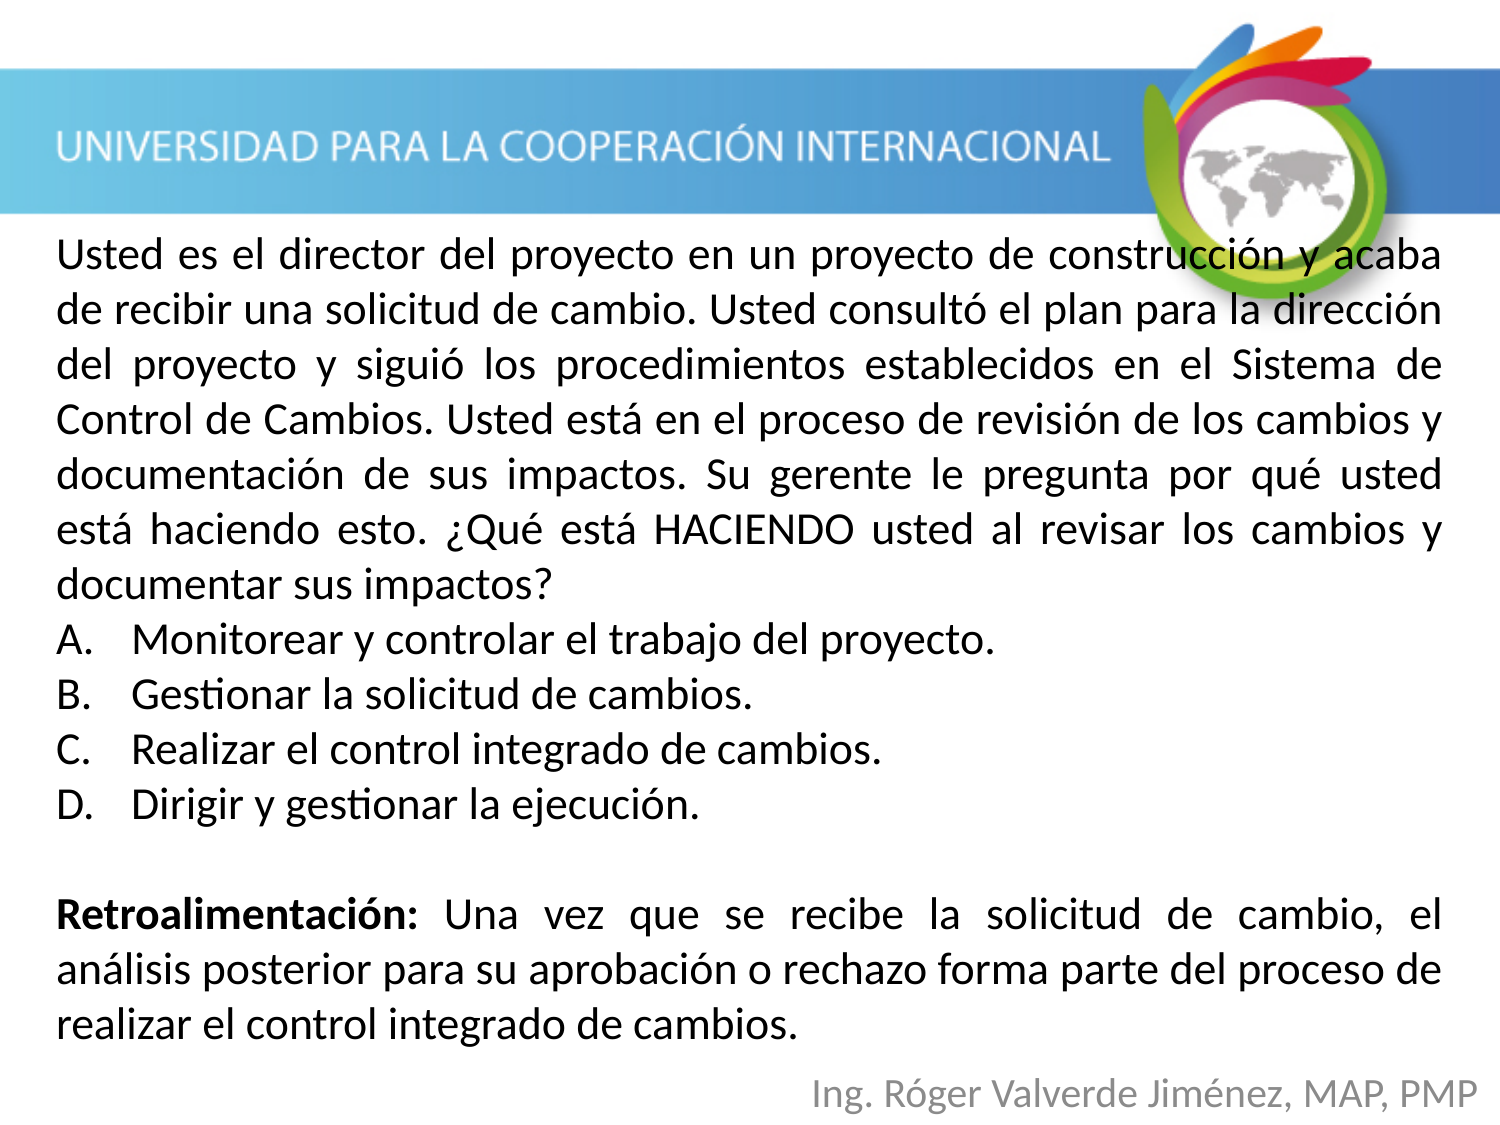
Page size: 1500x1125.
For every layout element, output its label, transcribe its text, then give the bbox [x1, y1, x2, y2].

picture [0, 0, 1500, 1125]
subtitle Ing. Róger Valverde Jiménez, MAP, PMP [1459, 1058, 1500, 1125]
text_box Usted es el director del proyecto en un proyecto de construcción y acaba de recibir una solicitud de cambio. Usted consultó el plan para la dirección del proyecto y siguió los procedimientos establecidos en el Sistema de Control de Cambios. Usted está en el proceso de revisión de los cambios y documentación de sus impactos. Su gerente le pregunta por qué usted está haciendo esto. ¿Qué está HACIENDO usted al revisar los cambios y documentar sus impactos? Monitorear y controlar el trabajo del proyecto. Gestionar la solicitud de cambios. Realizar el control integrado de cambios. Dirigir y gestionar la ejecución. Retroalimentación: Una vez que se recibe la solicitud de cambio, el análisis posterior para su aprobación o rechazo forma parte del proceso de realizar el control integrado de cambios. [41, 78, 1459, 1125]
